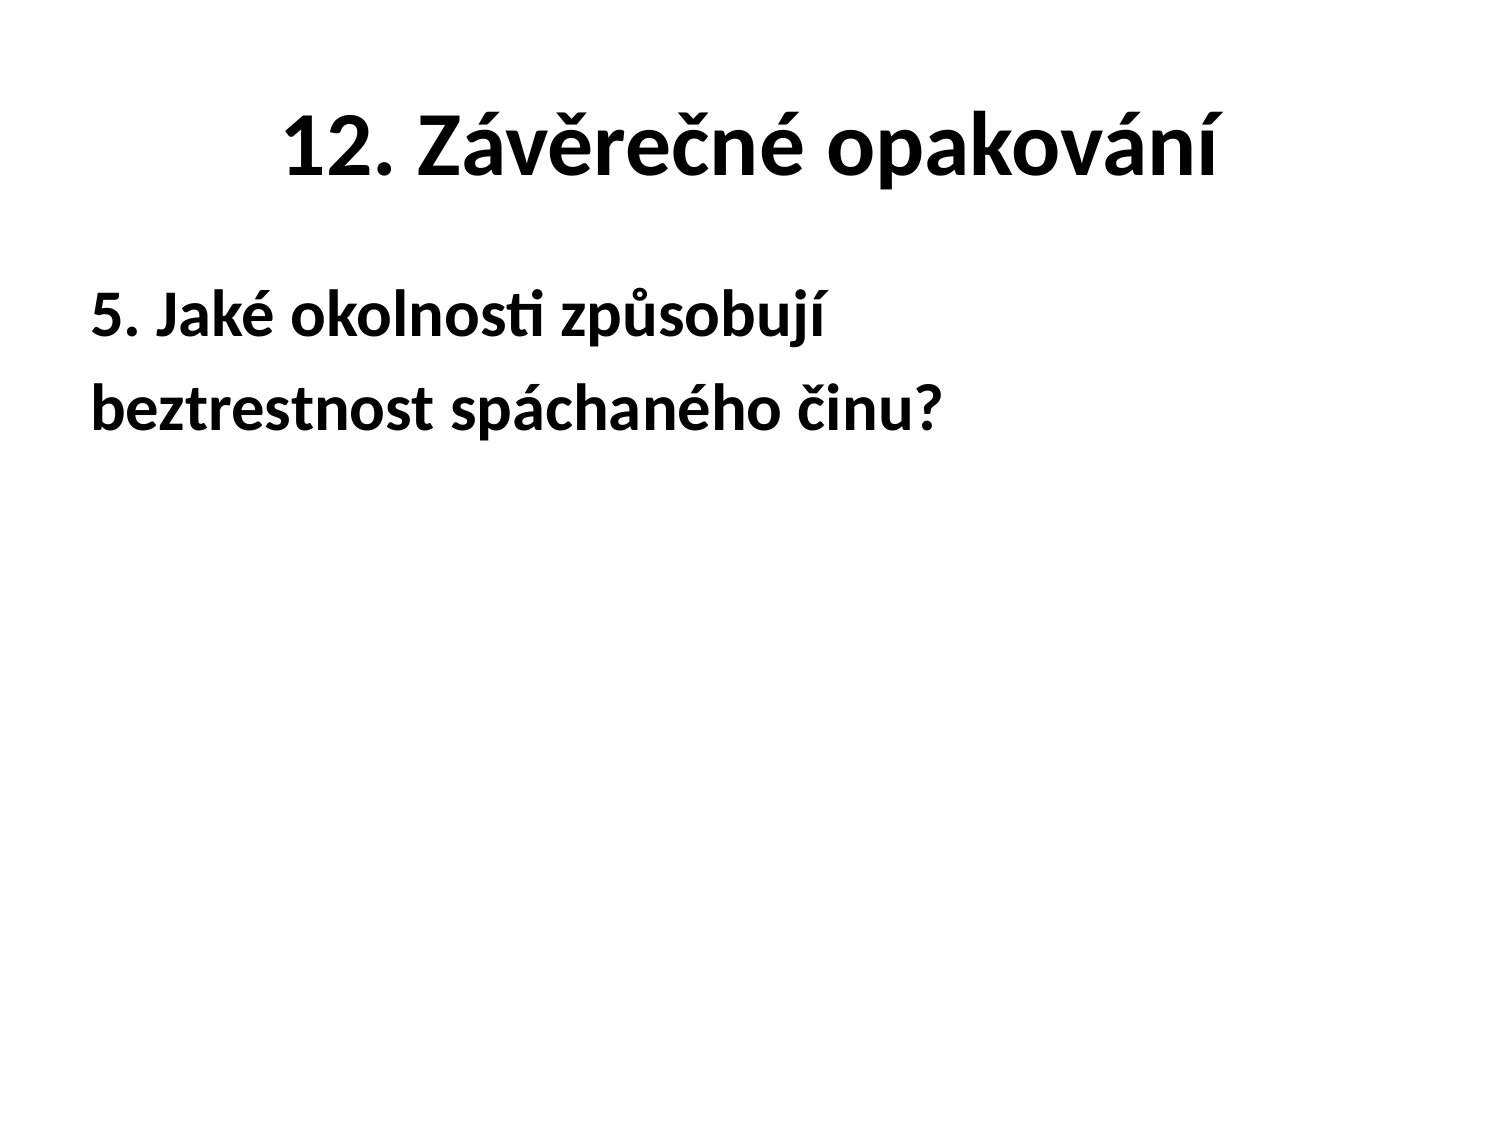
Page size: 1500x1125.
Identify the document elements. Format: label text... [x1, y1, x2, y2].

title 12. Závěrečné opakování [75, 45, 1425, 233]
list 5. Jaké okolnosti způsobují beztrestnost spáchaného činu? [75, 262, 1425, 1005]
